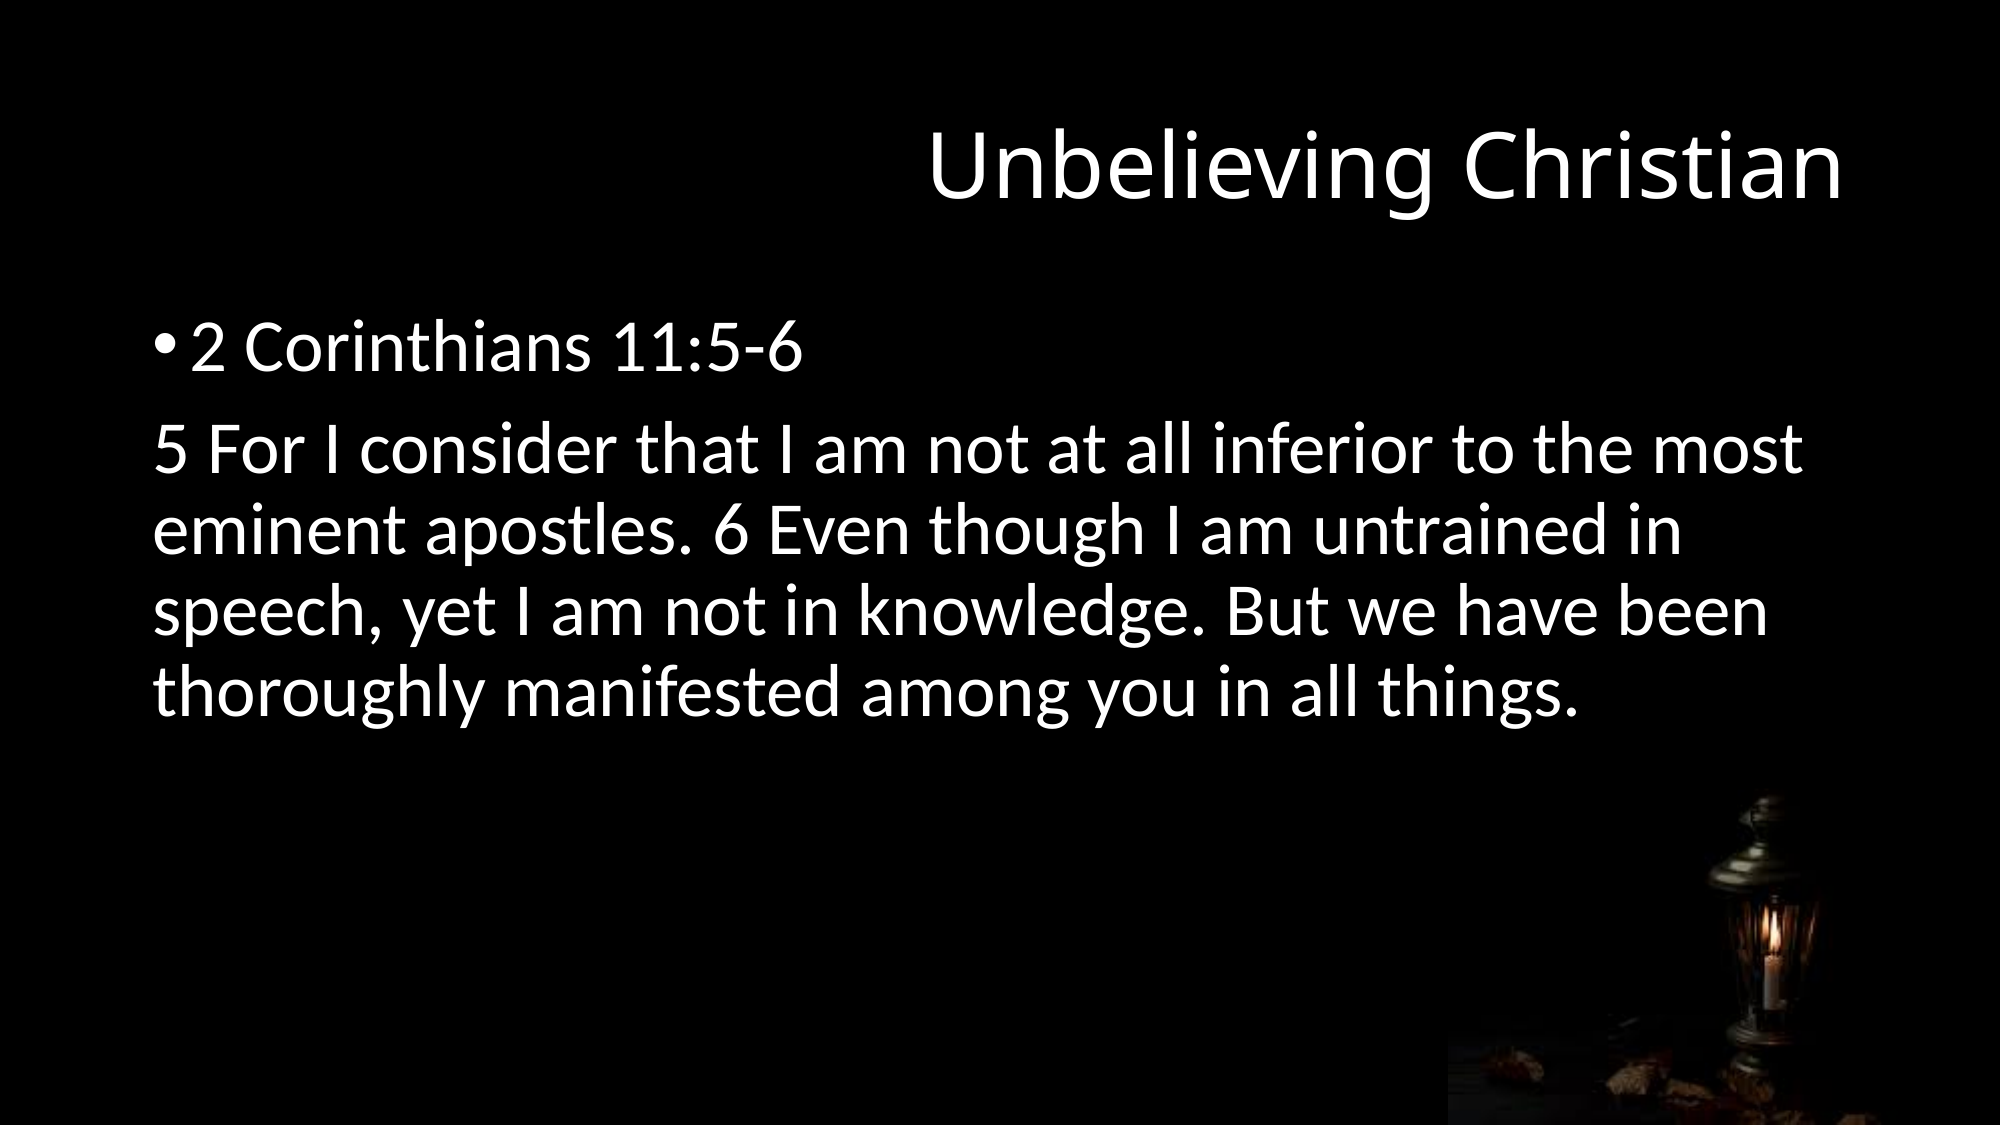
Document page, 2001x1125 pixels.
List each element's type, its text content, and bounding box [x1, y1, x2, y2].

title Unbelieving Christian [137, 59, 1863, 278]
picture [1448, 757, 2000, 1125]
list 2 Corinthians 11:5-6 5 For I consider that I am not at all inferior to the most eminent apostles. 6 Even though I am untrained in speech, yet I am not in knowledge. But we have been thoroughly manifested among you in all things. [137, 299, 1863, 1014]
